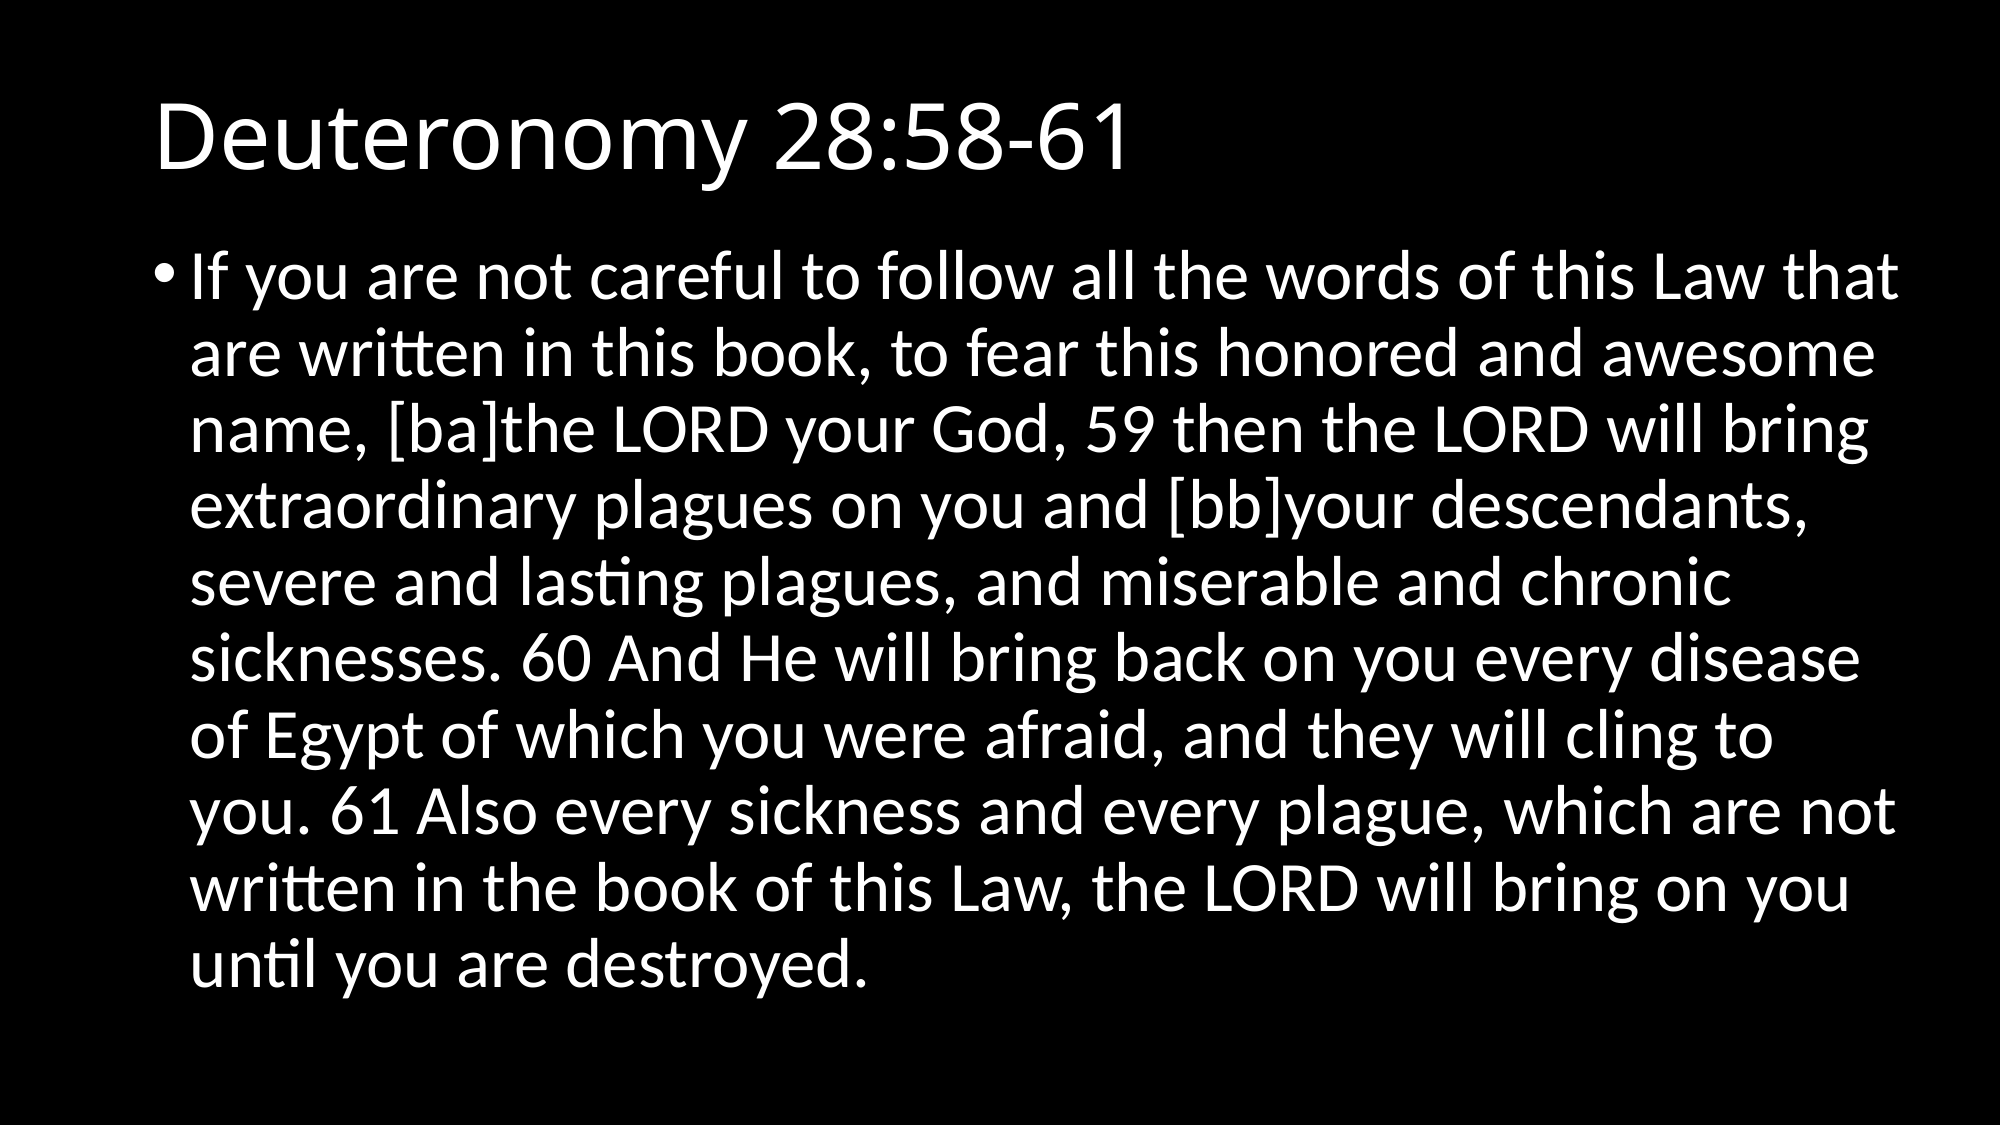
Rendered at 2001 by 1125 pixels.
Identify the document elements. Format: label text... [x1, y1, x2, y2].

title Deuteronomy 28:58-61 [137, 59, 1863, 219]
list If you are not careful to follow all the words of this Law that are written in this book, to fear this honored and awesome name, [ba]the LORD your God, 59 then the LORD will bring extraordinary plagues on you and [bb]your descendants, severe and lasting plagues, and miserable and chronic sicknesses. 60 And He will bring back on you every disease of Egypt of which you were afraid, and they will cling to you. 61 Also every sickness and every plague, which are not written in the book of this Law, the LORD will bring on you until you are destroyed. [137, 231, 1921, 1014]
